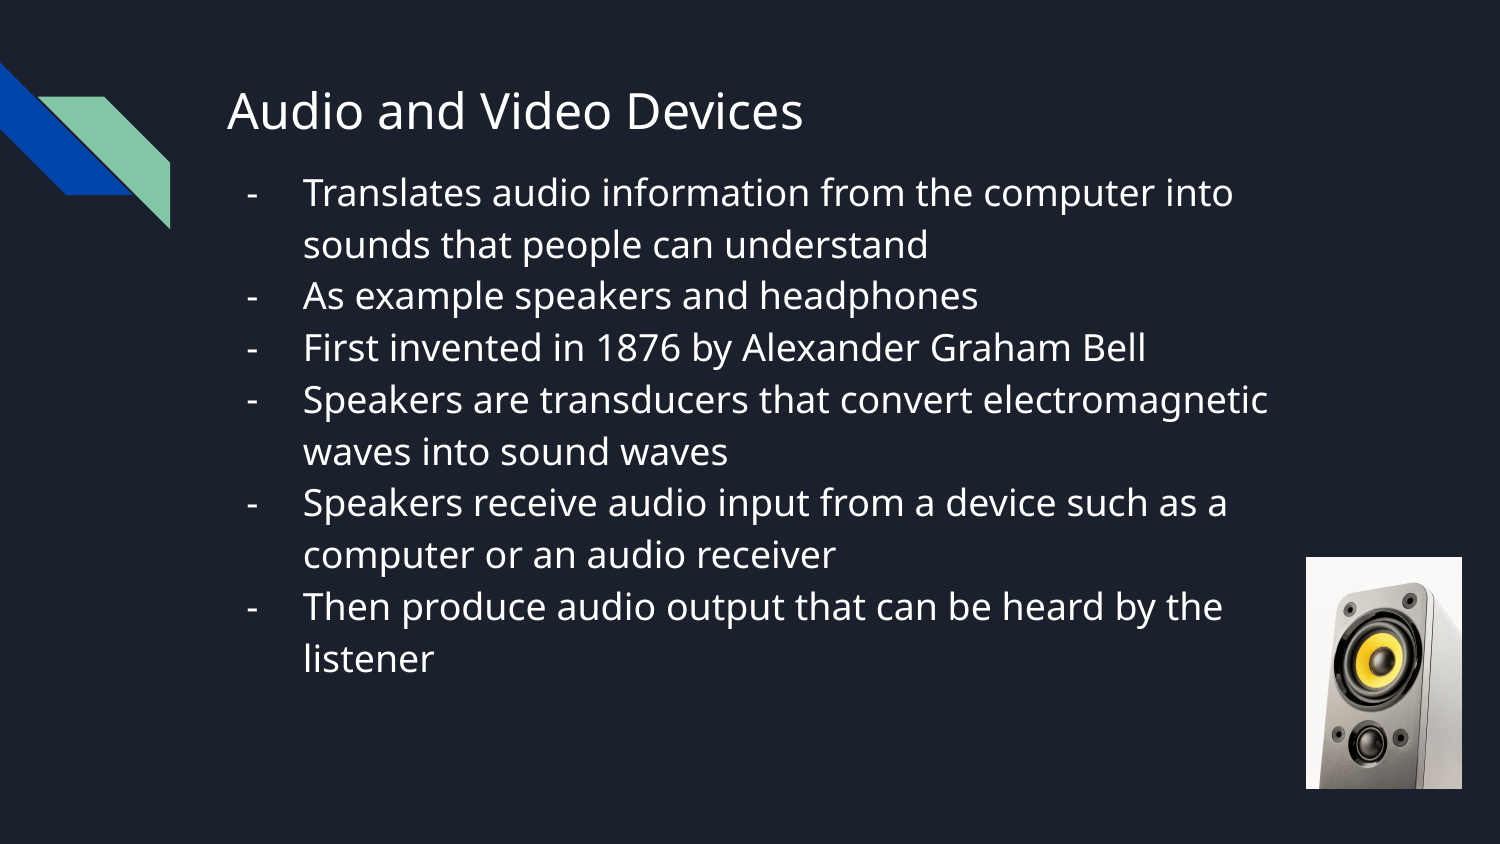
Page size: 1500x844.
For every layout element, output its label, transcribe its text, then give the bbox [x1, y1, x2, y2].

list Translates audio information from the computer into sounds that people can understand As example speakers and headphones First invented in 1876 by Alexander Graham Bell Speakers are transducers that convert electromagnetic waves into sound waves Speakers receive audio input from a device such as a computer or an audio receiver Then produce audio output that can be heard by the listener [212, 147, 1368, 625]
title Audio and Video Devices [212, 64, 1368, 147]
picture [1306, 556, 1462, 789]
